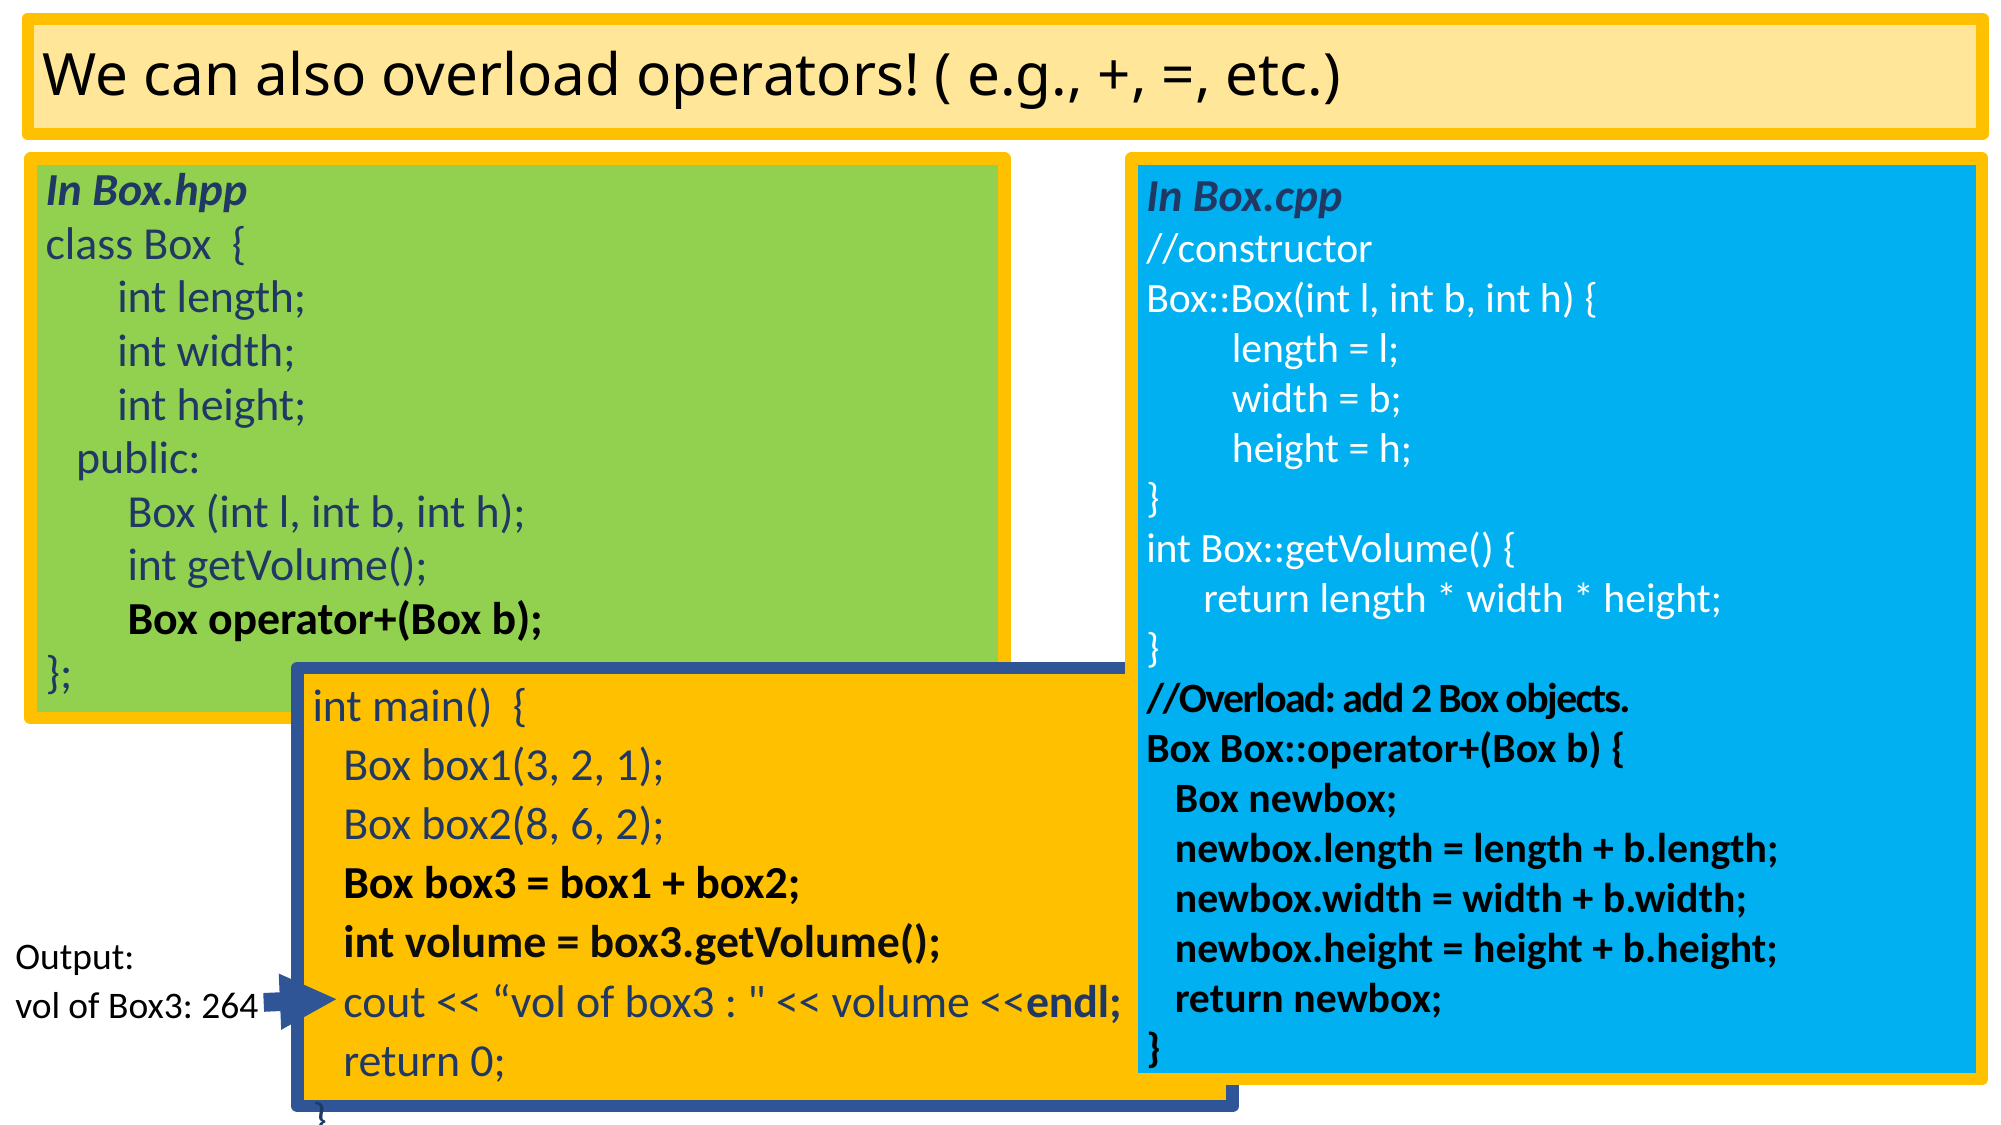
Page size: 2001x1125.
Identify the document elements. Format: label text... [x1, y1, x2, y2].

text_box int main() { Box box1(3, 2, 1); Box box2(8, 6, 2); Box box3 = box1 + box2; int volume = box3.getVolume(); cout << “vol of box3 : " << volume <<endl; return 0; } [297, 667, 1233, 1107]
text_box Output: vol of Box3: 264 [0, 924, 274, 1079]
title We can also overload operators! ( e.g., +, =, etc.) [27, 18, 1983, 135]
text_box In Box.cpp //constructor Box::Box(int l, int b, int h) { length = l; width = b; height = h; } int Box::getVolume() { return length * width * height; } //Overload: add 2 Box objects. Box Box::operator+(Box b) { Box newbox; newbox.length = length + b.length; newbox.width = width + b.width; newbox.height = height + b.height; return newbox; } [1131, 158, 1983, 1079]
list In Box.hpp class Box { int length; int width; int height; public: Box (int l, int b, int h); int getVolume(); Box operator+(Box b); }; [30, 158, 1005, 719]
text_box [263, 999, 337, 1003]
